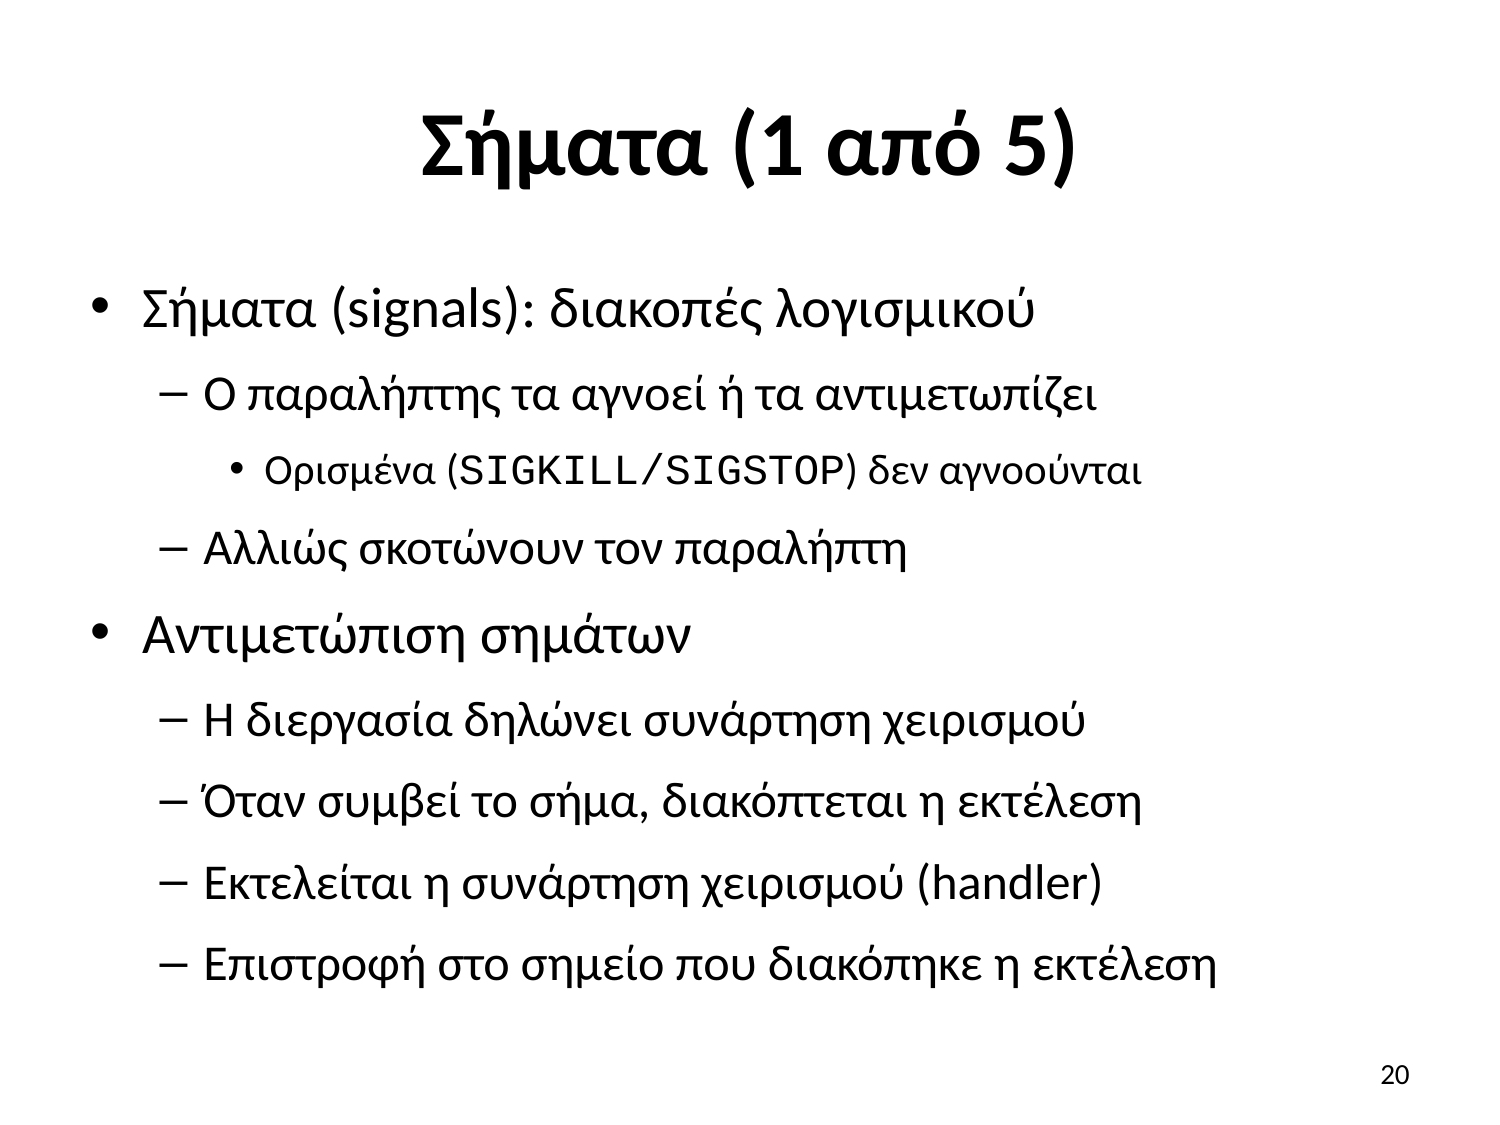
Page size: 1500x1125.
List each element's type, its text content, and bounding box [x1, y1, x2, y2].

title Σήματα (1 από 5) [75, 45, 1425, 233]
list Σήματα (signals): διακοπές λογισμικού Ο παραλήπτης τα αγνοεί ή τα αντιμετωπίζει Ορισμένα (SIGKILL/SIGSTOP) δεν αγνοούνται Αλλιώς σκοτώνουν τον παραλήπτη Αντιμετώπιση σημάτων Η διεργασία δηλώνει συνάρτηση χειρισμού Όταν συμβεί το σήμα, διακόπτεται η εκτέλεση Εκτελείται η συνάρτηση χειρισμού (handler) Επιστροφή στο σημείο που διακόπηκε η εκτέλεση [75, 262, 1425, 1005]
slide_number 20 [1074, 1042, 1425, 1103]
